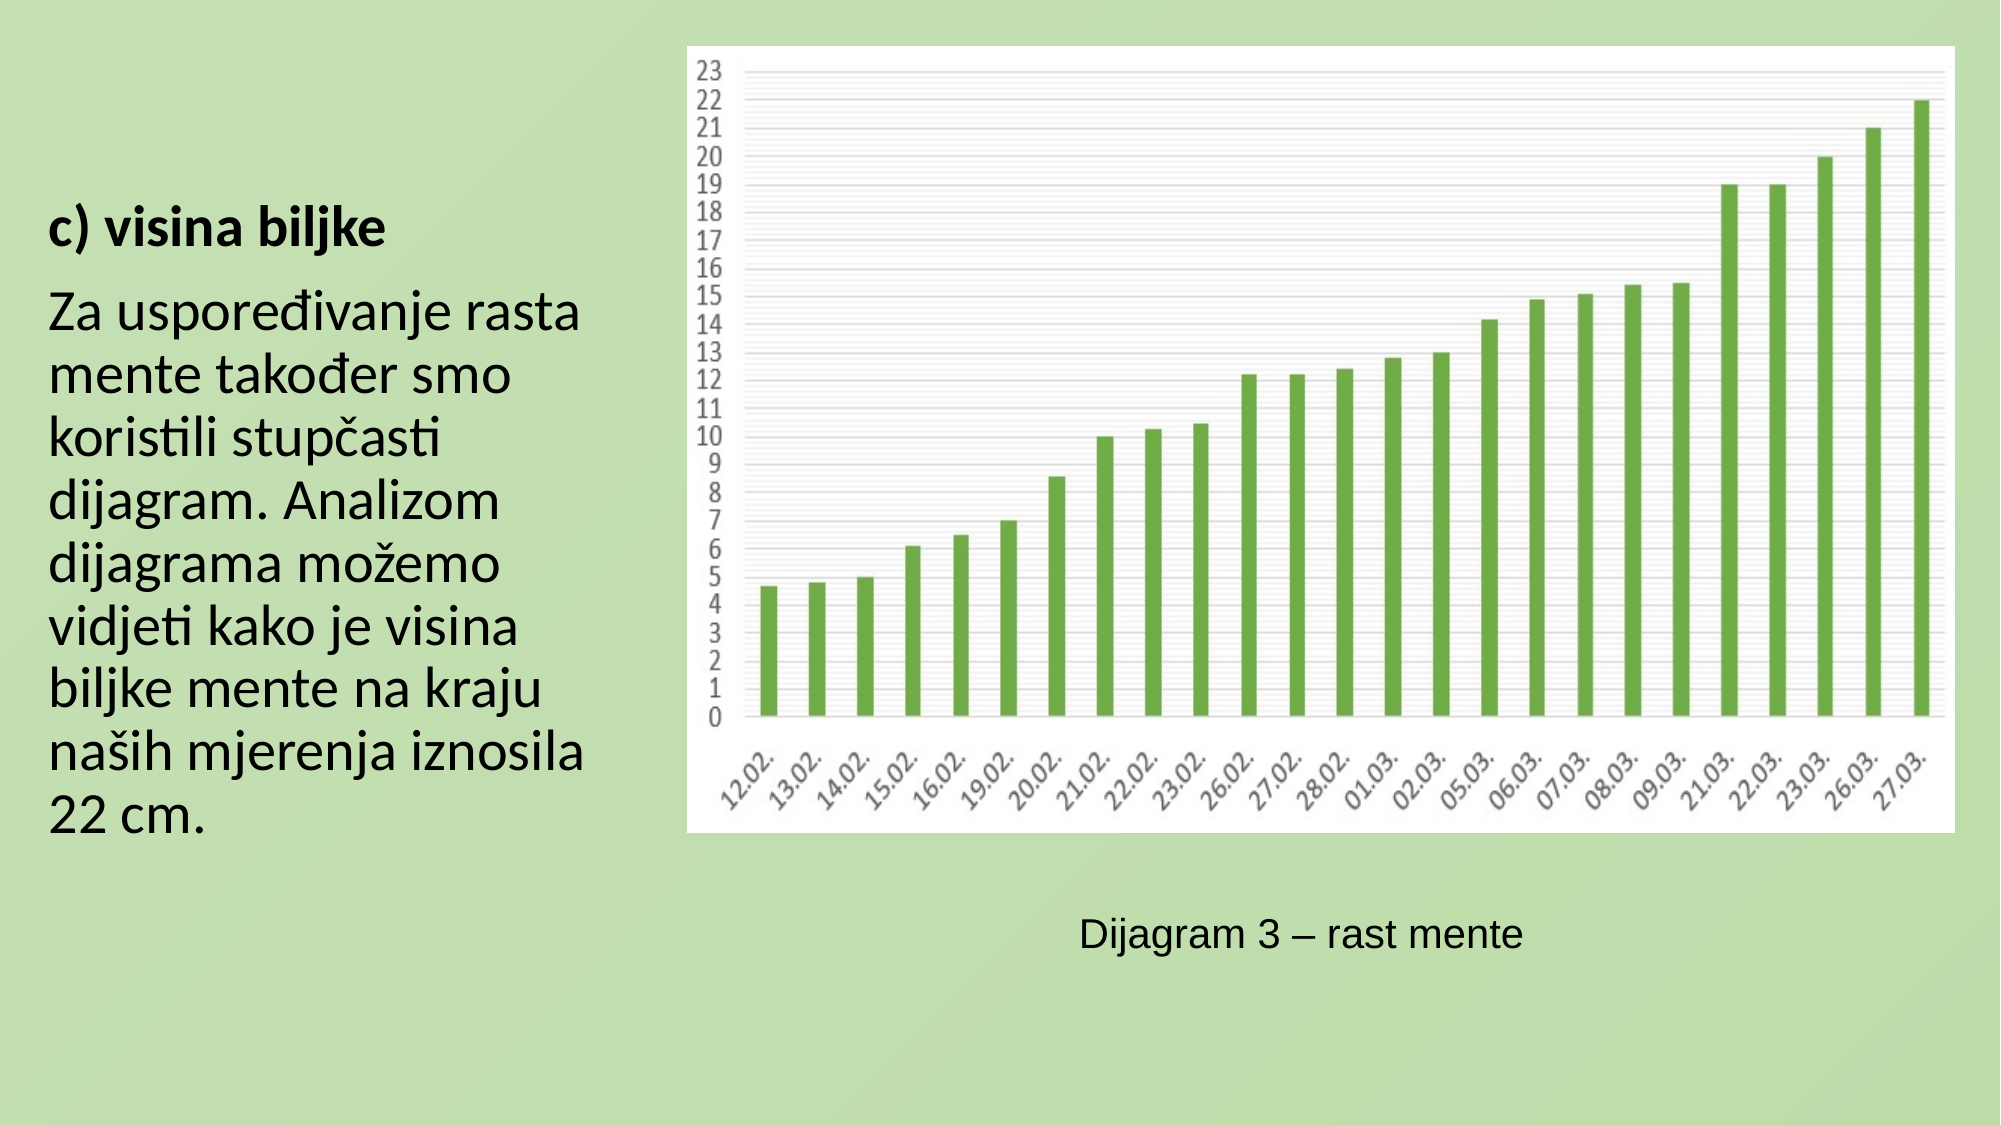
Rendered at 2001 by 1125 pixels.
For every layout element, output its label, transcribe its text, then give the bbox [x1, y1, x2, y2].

text_box Dijagram 3 – rast mente [1064, 873, 1666, 986]
list c) visina biljke Za uspoređivanje rasta mente također smo koristili stupčasti dijagram. Analizom dijagrama možemo vidjeti kako je visina biljke mente na kraju naših mjerenja iznosila 22 cm. [33, 188, 624, 930]
picture [687, 46, 1955, 833]
